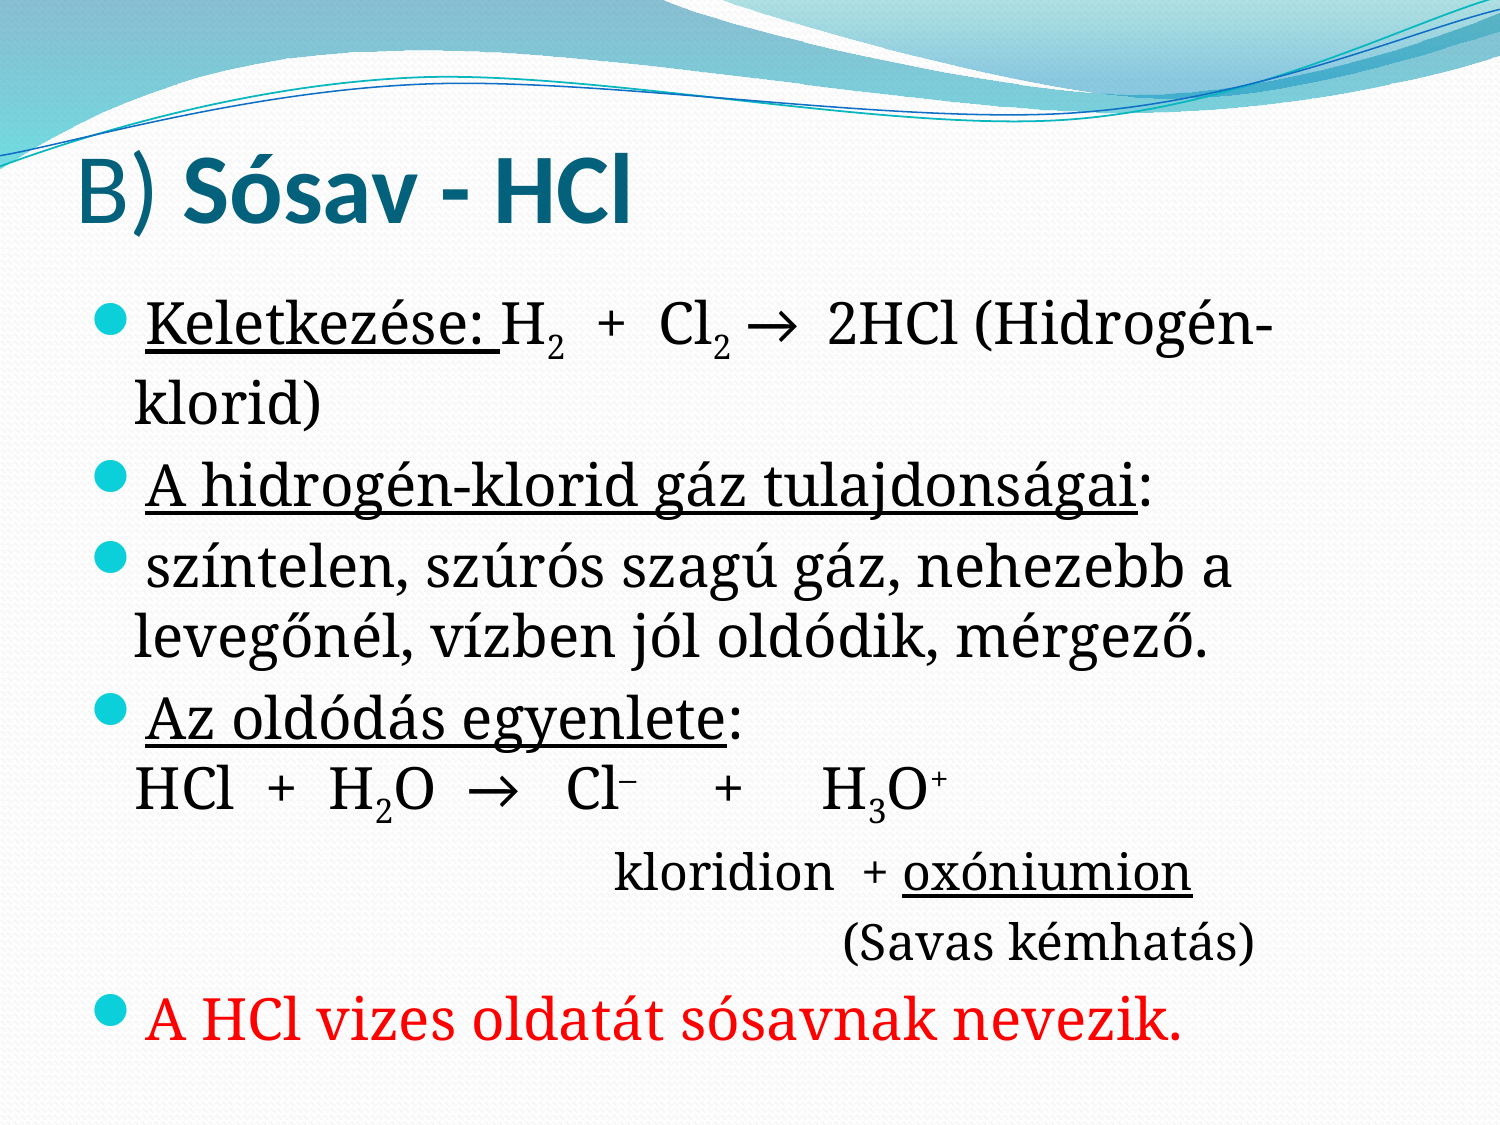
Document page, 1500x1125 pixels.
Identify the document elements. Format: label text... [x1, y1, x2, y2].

list Keletkezése: H2 + Cl2 → 2HCl (Hidrogén-klorid) A hidrogén-klorid gáz tulajdonságai: színtelen, szúrós szagú gáz, nehezebb a levegőnél, vízben jól oldódik, mérgező. Az oldódás egyenlete: HCl + H2O → Cl– + H3O+ kloridion + oxóniumion (Savas kémhatás) A HCl vizes oldatát sósavnak nevezik. [75, 278, 1425, 1038]
title B) Sósav - HCl [75, 115, 1425, 244]
